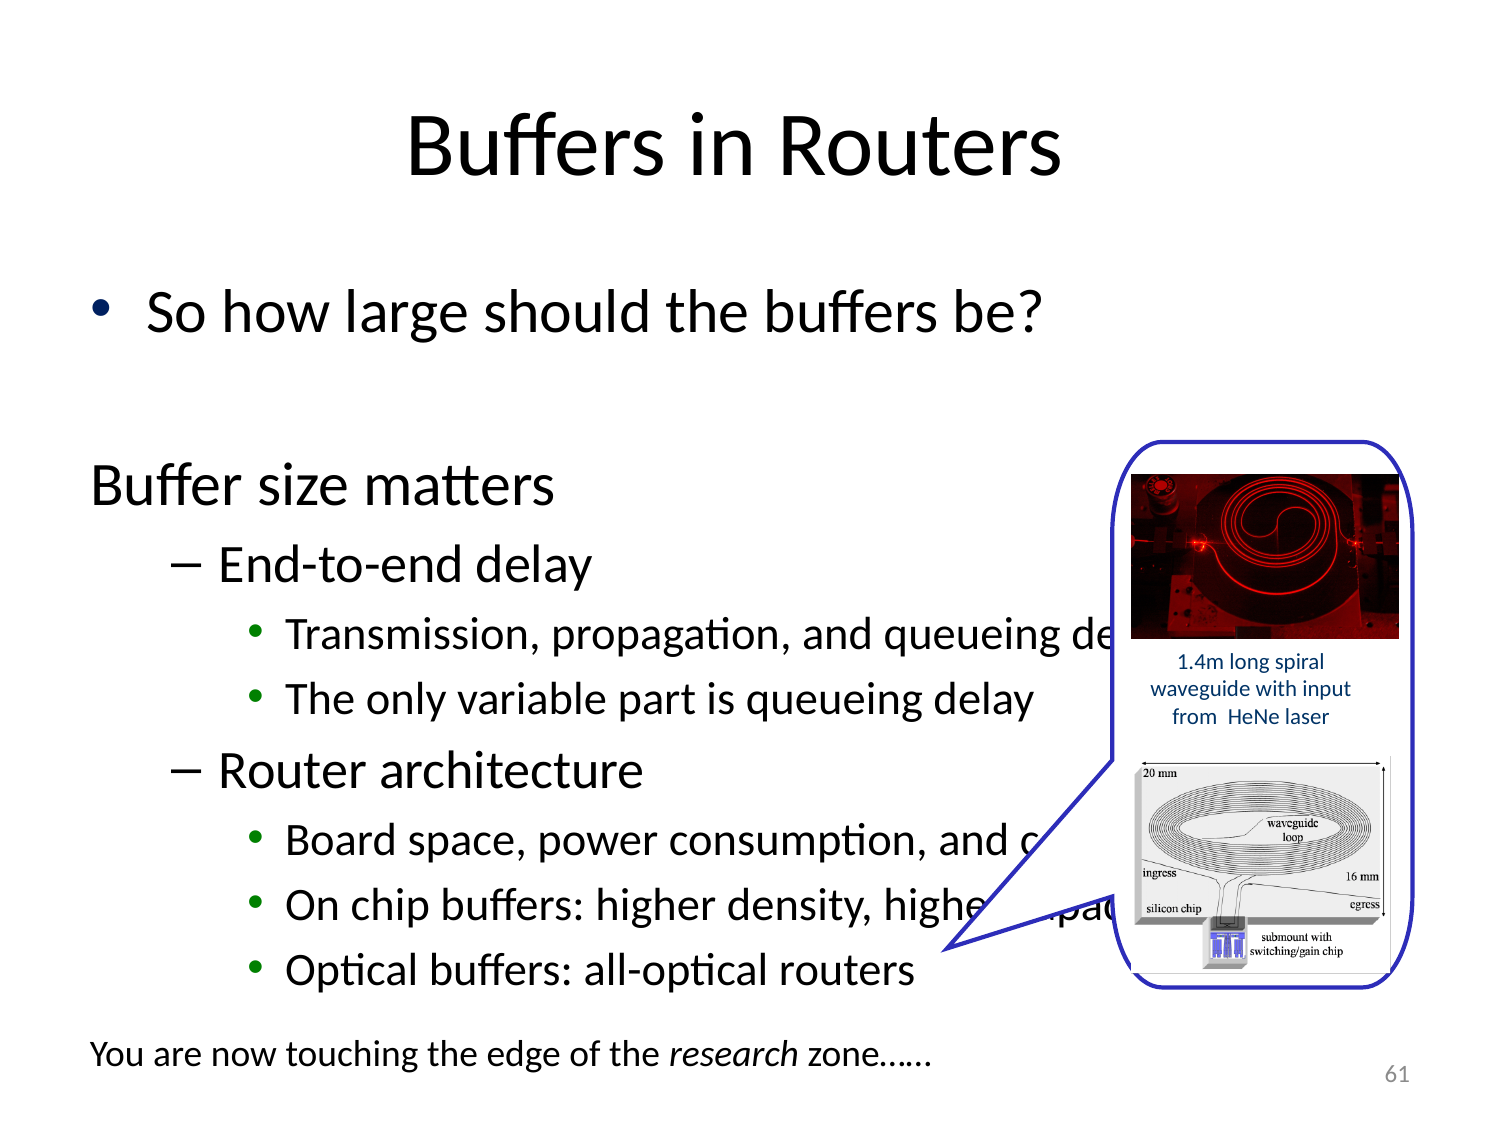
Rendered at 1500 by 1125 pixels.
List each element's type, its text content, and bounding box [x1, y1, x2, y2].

list So how large should the buffers be? Buffer size matters End-to-end delay Transmission, propagation, and queueing delay The only variable part is queueing delay Router architecture Board space, power consumption, and cost On chip buffers: higher density, higher capacity Optical buffers: all-optical routers [75, 262, 1425, 1005]
title Buffers in Routers [75, 45, 1425, 233]
slide_number 61 [1074, 1042, 1425, 1103]
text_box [946, 441, 1413, 988]
text_box You are now touching the edge of the research zone…… [74, 1021, 1007, 1082]
